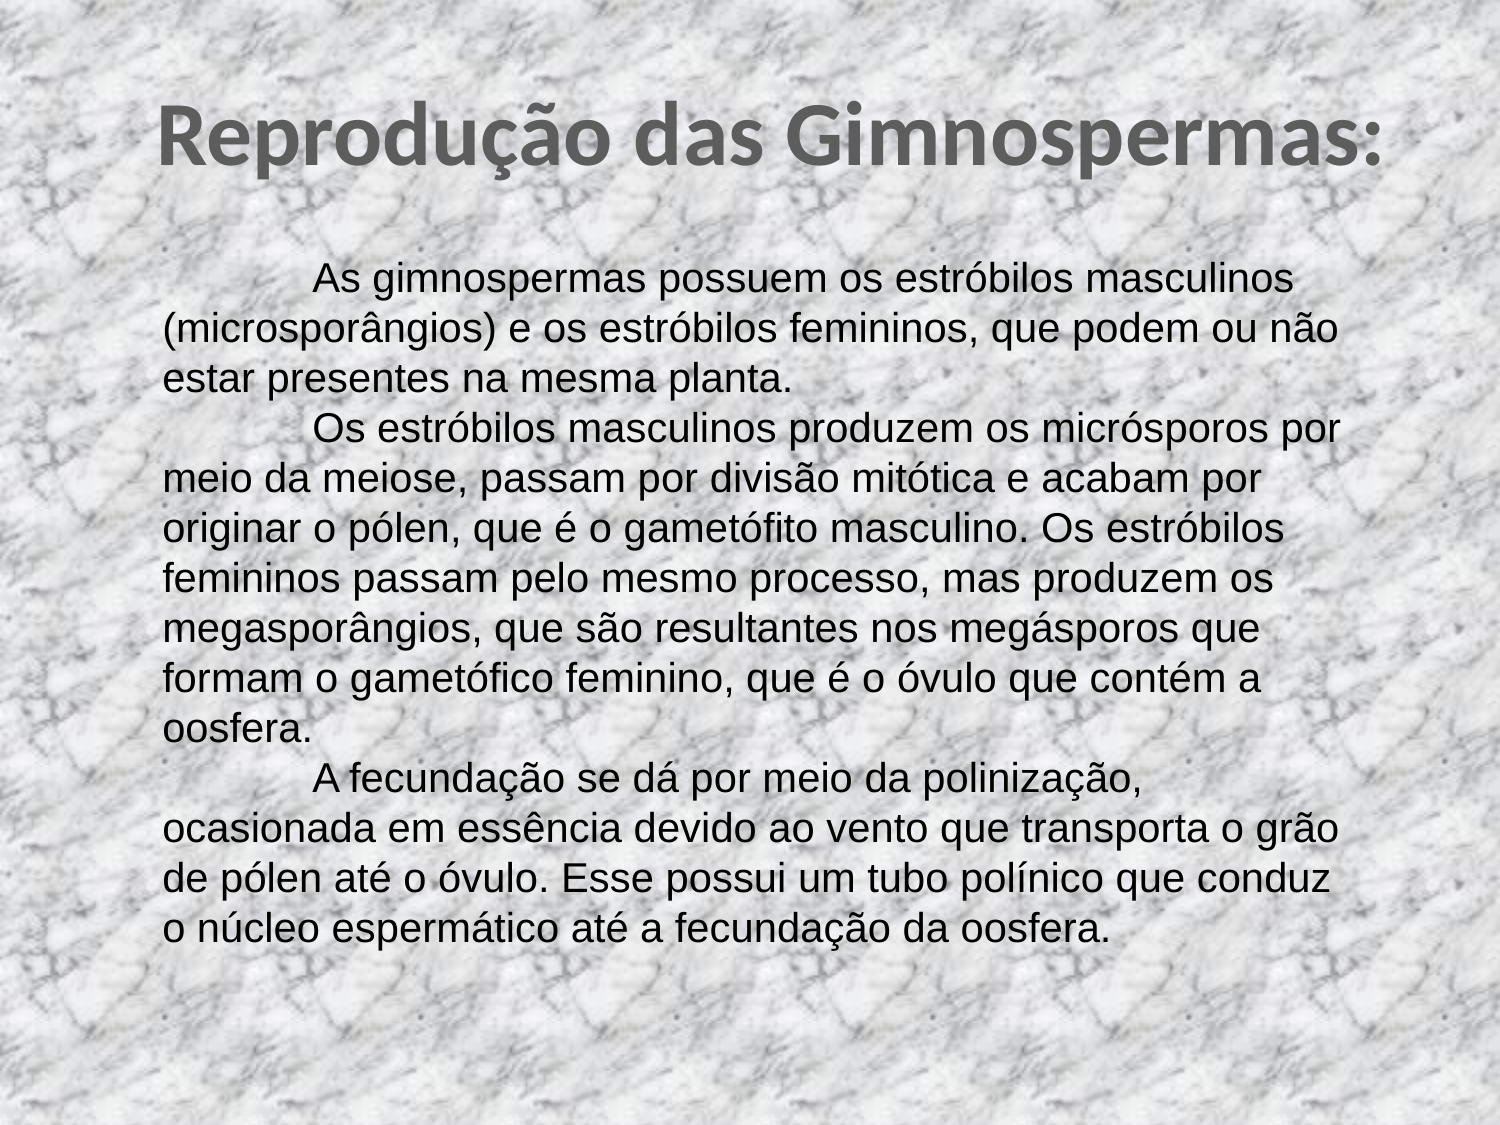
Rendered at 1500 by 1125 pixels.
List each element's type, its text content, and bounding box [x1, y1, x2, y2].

text_box As gimnospermas possuem os estróbilos masculinos (microsporângios) e os estróbilos femininos, que podem ou não estar presentes na mesma planta. Os estróbilos masculinos produzem os micrósporos por meio da meiose, passam por divisão mitótica e acabam por originar o pólen, que é o gametófito masculino. Os estróbilos femininos passam pelo mesmo processo, mas produzem os megasporângios, que são resultantes nos megásporos que formam o gametófico feminino, que é o óvulo que contém a oosfera. A fecundação se dá por meio da polinização, ocasionada em essência devido ao vento que transporta o grão de pólen até o óvulo. Esse possui um tubo polínico que conduz o núcleo espermático até a fecundação da oosfera. [147, 243, 1365, 959]
text_box Reprodução das Gimnospermas: [141, 66, 1402, 192]
picture [0, 0, 1500, 1125]
